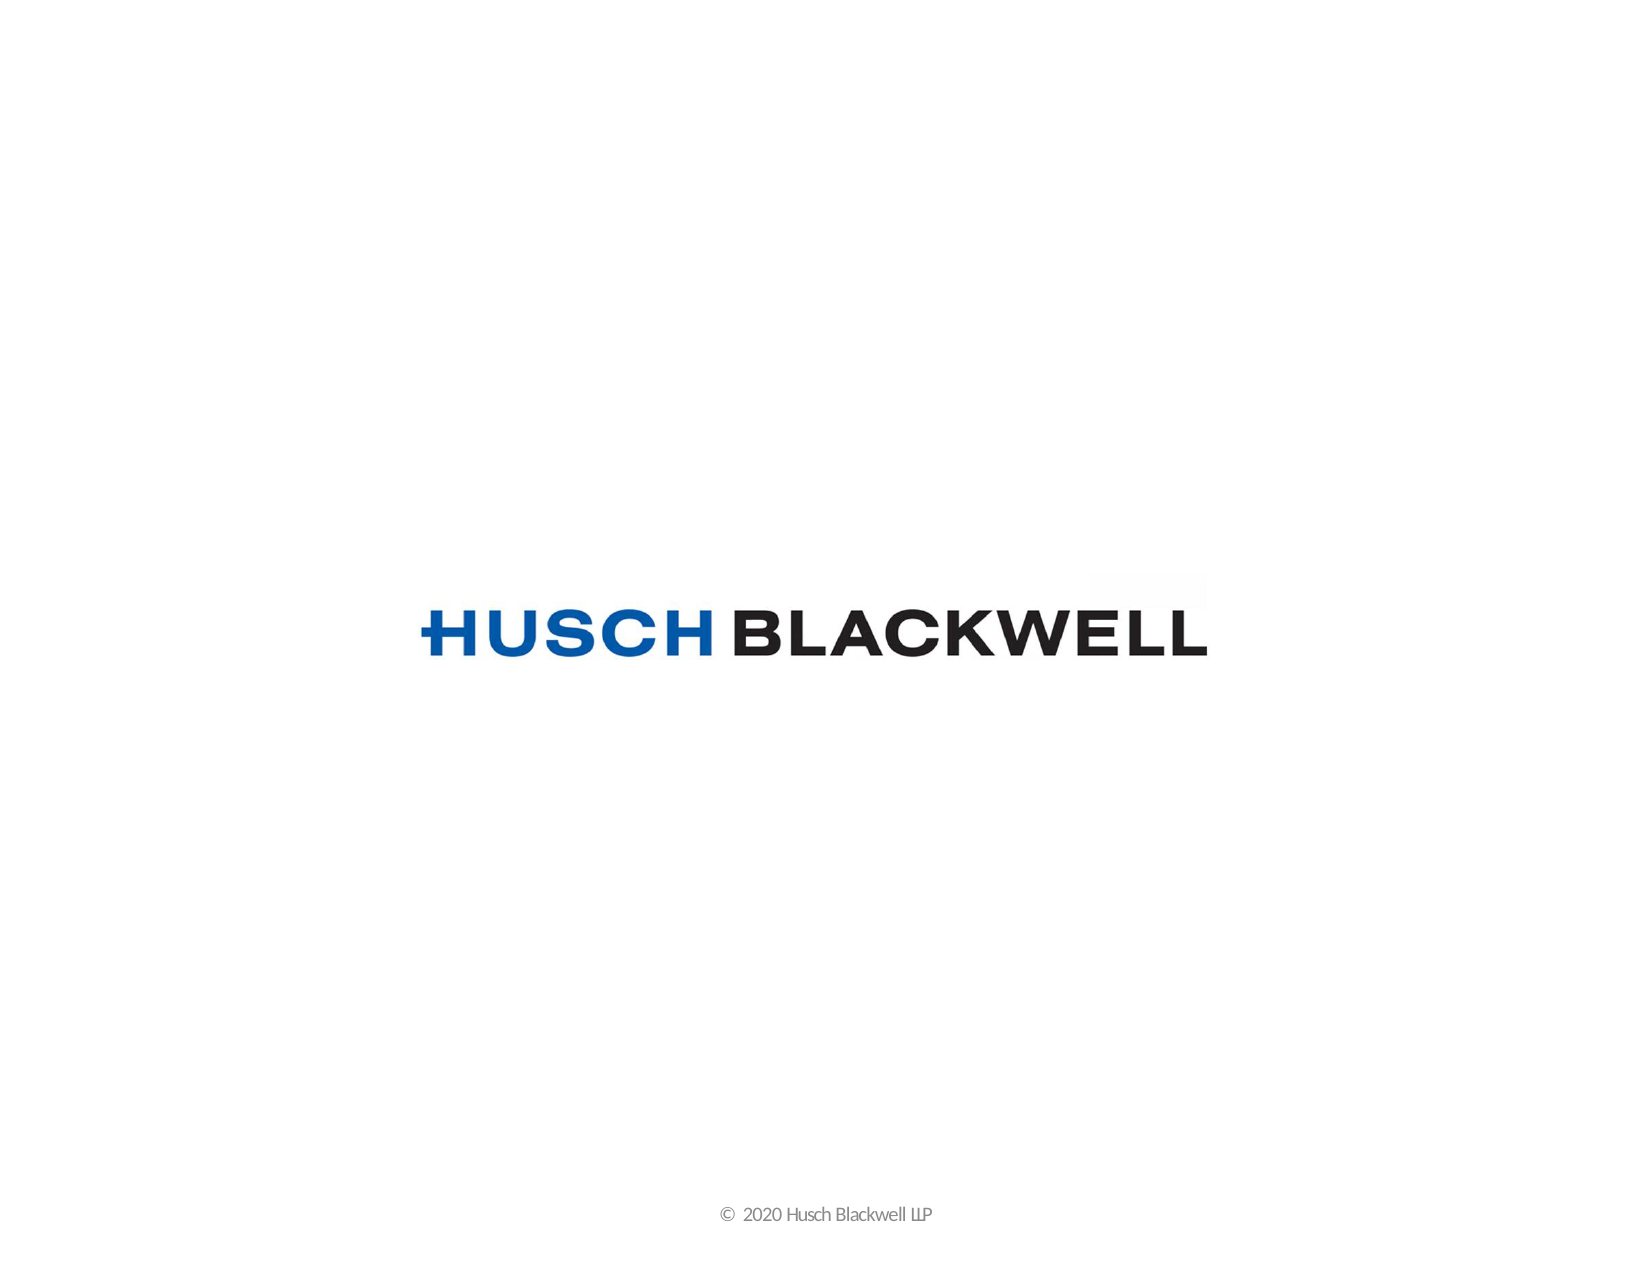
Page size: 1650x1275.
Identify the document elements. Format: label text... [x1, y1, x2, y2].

text_box [340, 382, 1310, 893]
footer © 2020 Husch Blackwell LLP [546, 845, 1104, 1275]
